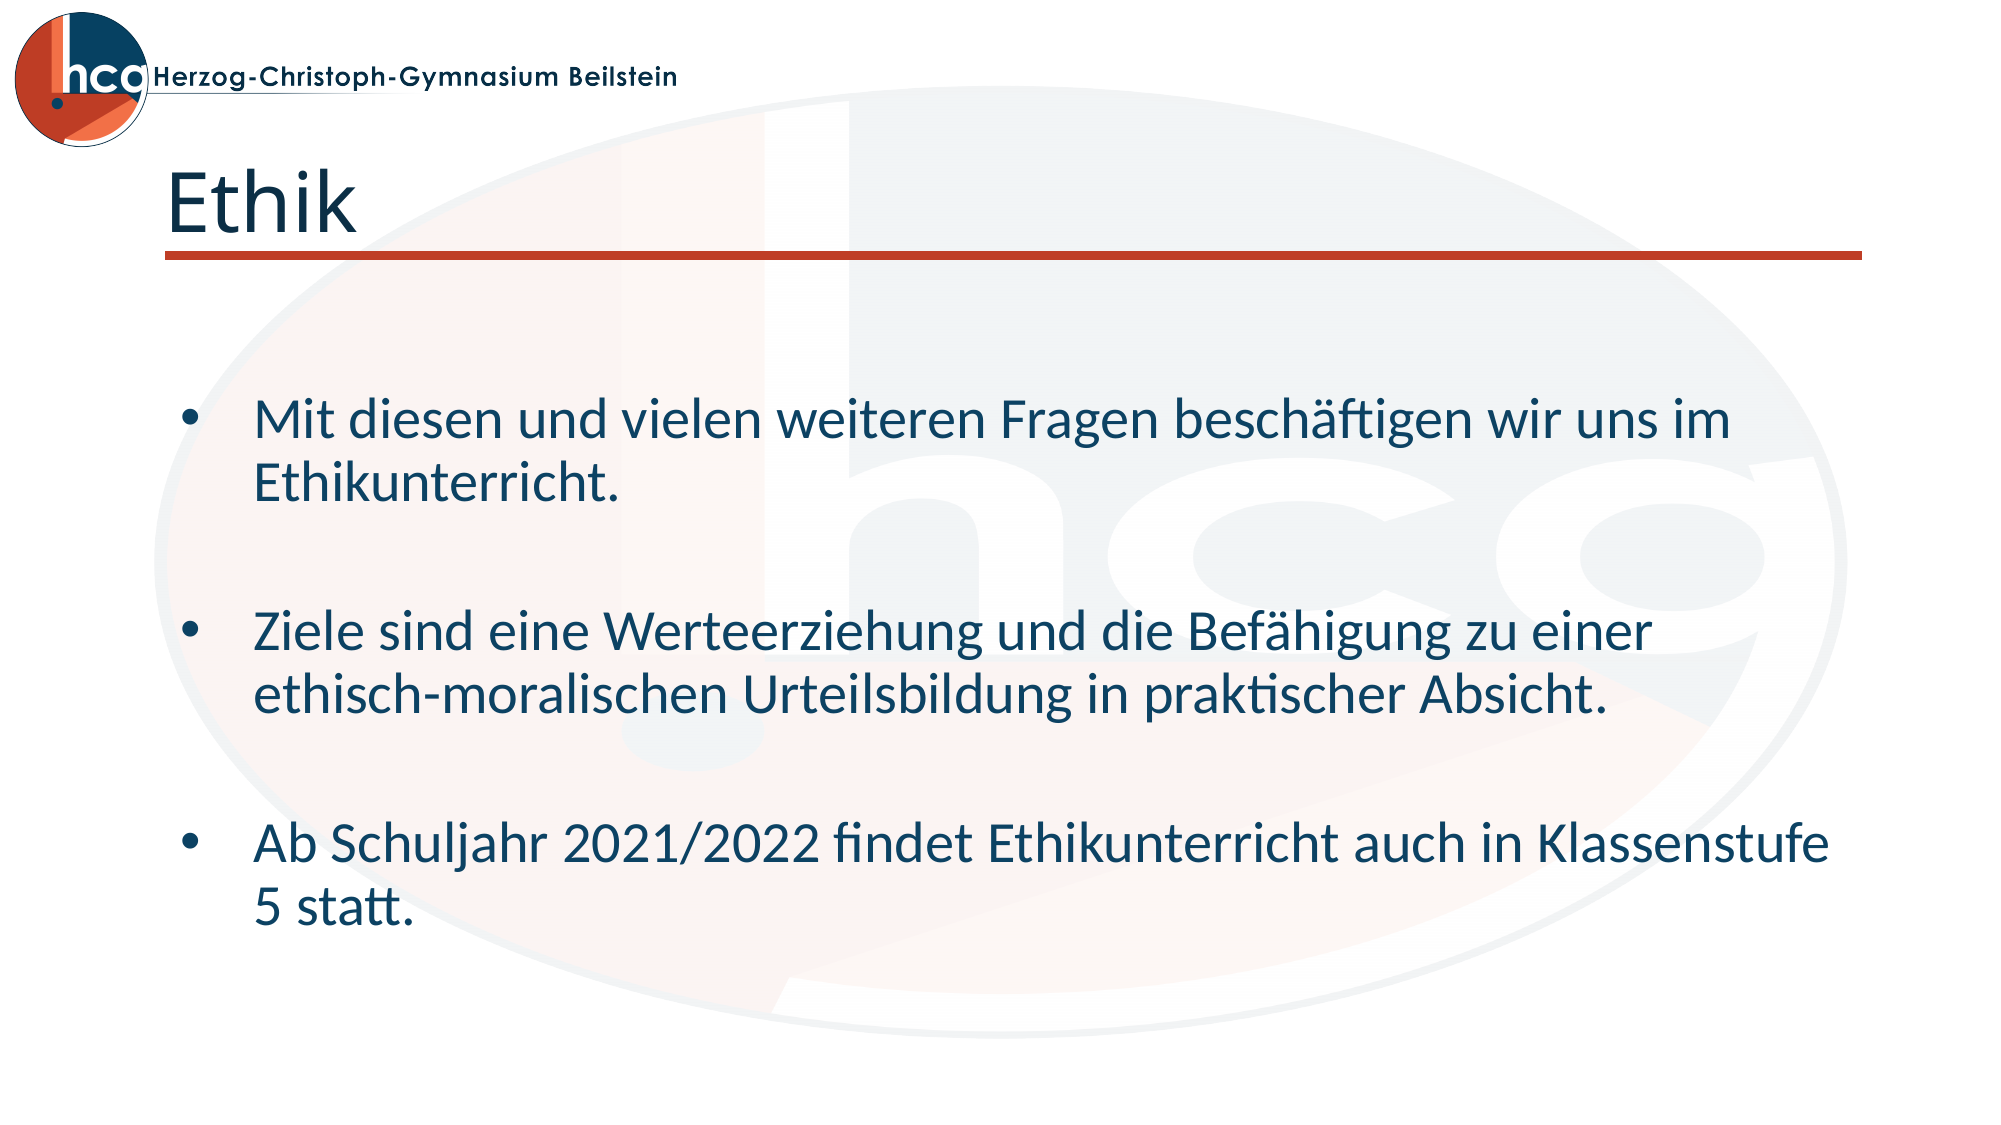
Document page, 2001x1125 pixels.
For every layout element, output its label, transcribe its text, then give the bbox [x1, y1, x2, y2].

title Ethik [149, 111, 1203, 300]
list Mit diesen und vielen weiteren Fragen beschäftigen wir uns im Ethikunterricht. Ziele sind eine Werteerziehung und die Befähigung zu einer ethisch-moralischen Urteilsbildung in praktischer Absicht. Ab Schuljahr 2021/2022 findet Ethikunterricht auch in Klassenstufe 5 statt. [165, 299, 1863, 1014]
picture [7, 4, 694, 155]
